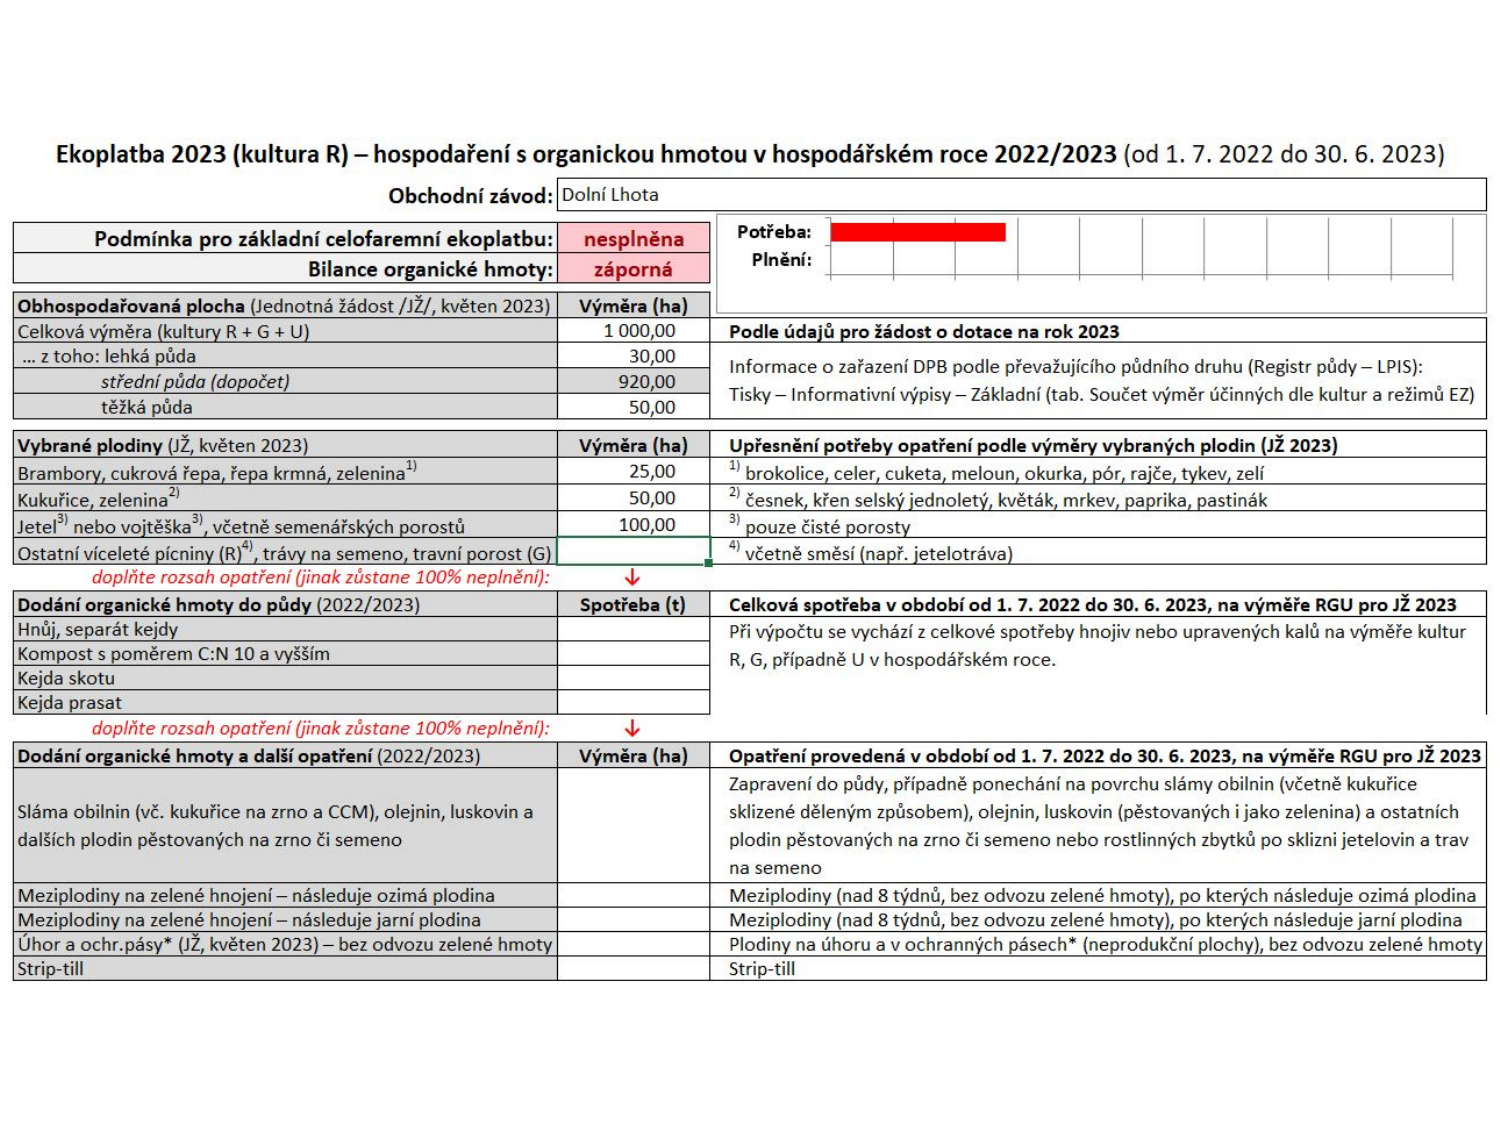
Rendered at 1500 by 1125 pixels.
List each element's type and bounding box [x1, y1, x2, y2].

picture [7, 137, 1493, 988]
